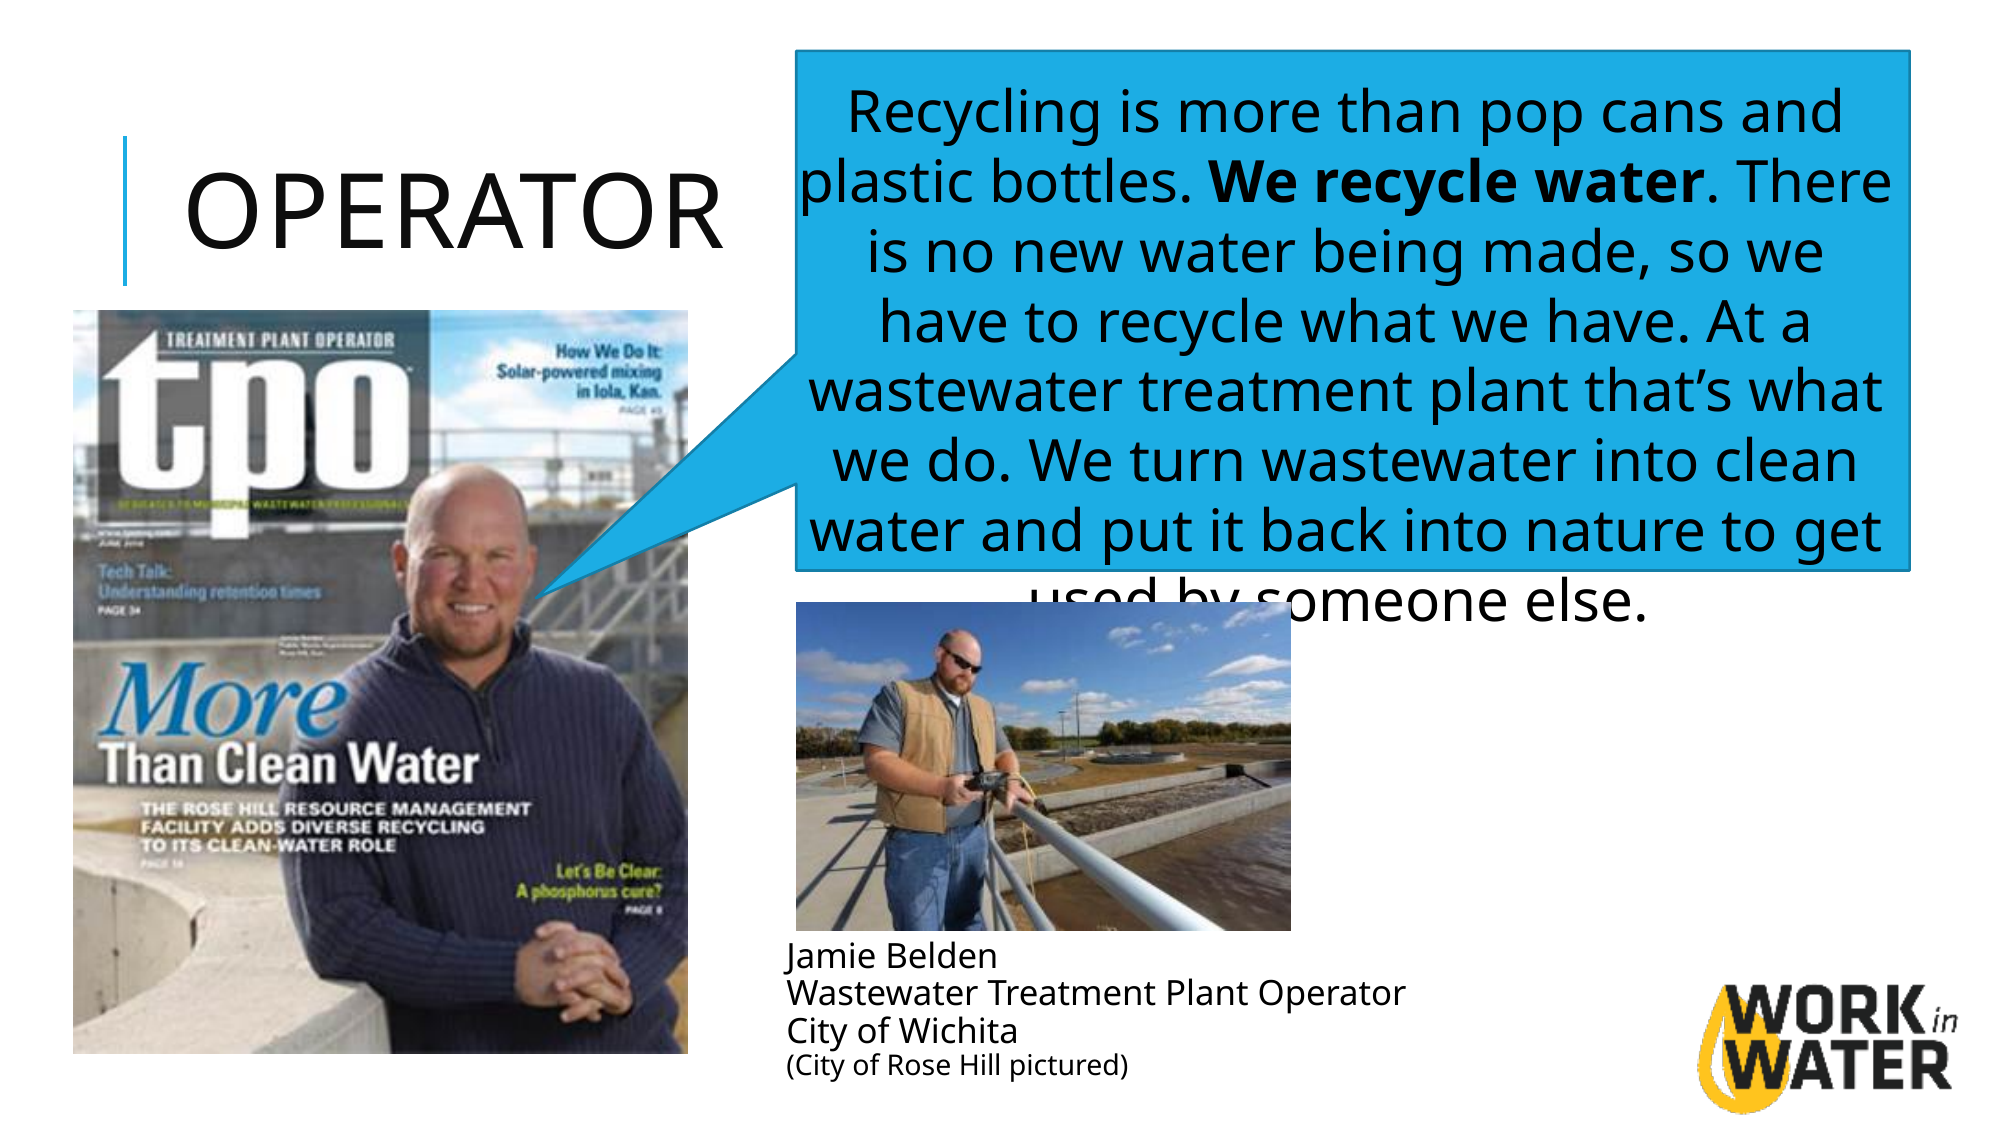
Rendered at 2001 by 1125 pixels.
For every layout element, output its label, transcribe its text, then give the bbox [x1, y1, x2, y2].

text_box Recycling is more than pop cans and plastic bottles. We recycle water. There is no new water being made, so we have to recycle what we have. At a wastewater treatment plant that’s what we do. We turn wastewater into clean water and put it back into nature to get used by someone else. [782, 66, 1910, 641]
picture [72, 310, 688, 1054]
picture [1665, 960, 1988, 1125]
list Jamie Belden Wastewater Treatment Plant Operator City of Wichita (City of Rose Hill pictured) [766, 930, 1443, 1091]
text_box [794, 49, 1911, 572]
picture [796, 602, 1291, 931]
title Operator [168, 96, 782, 342]
text_box [694, 365, 782, 531]
